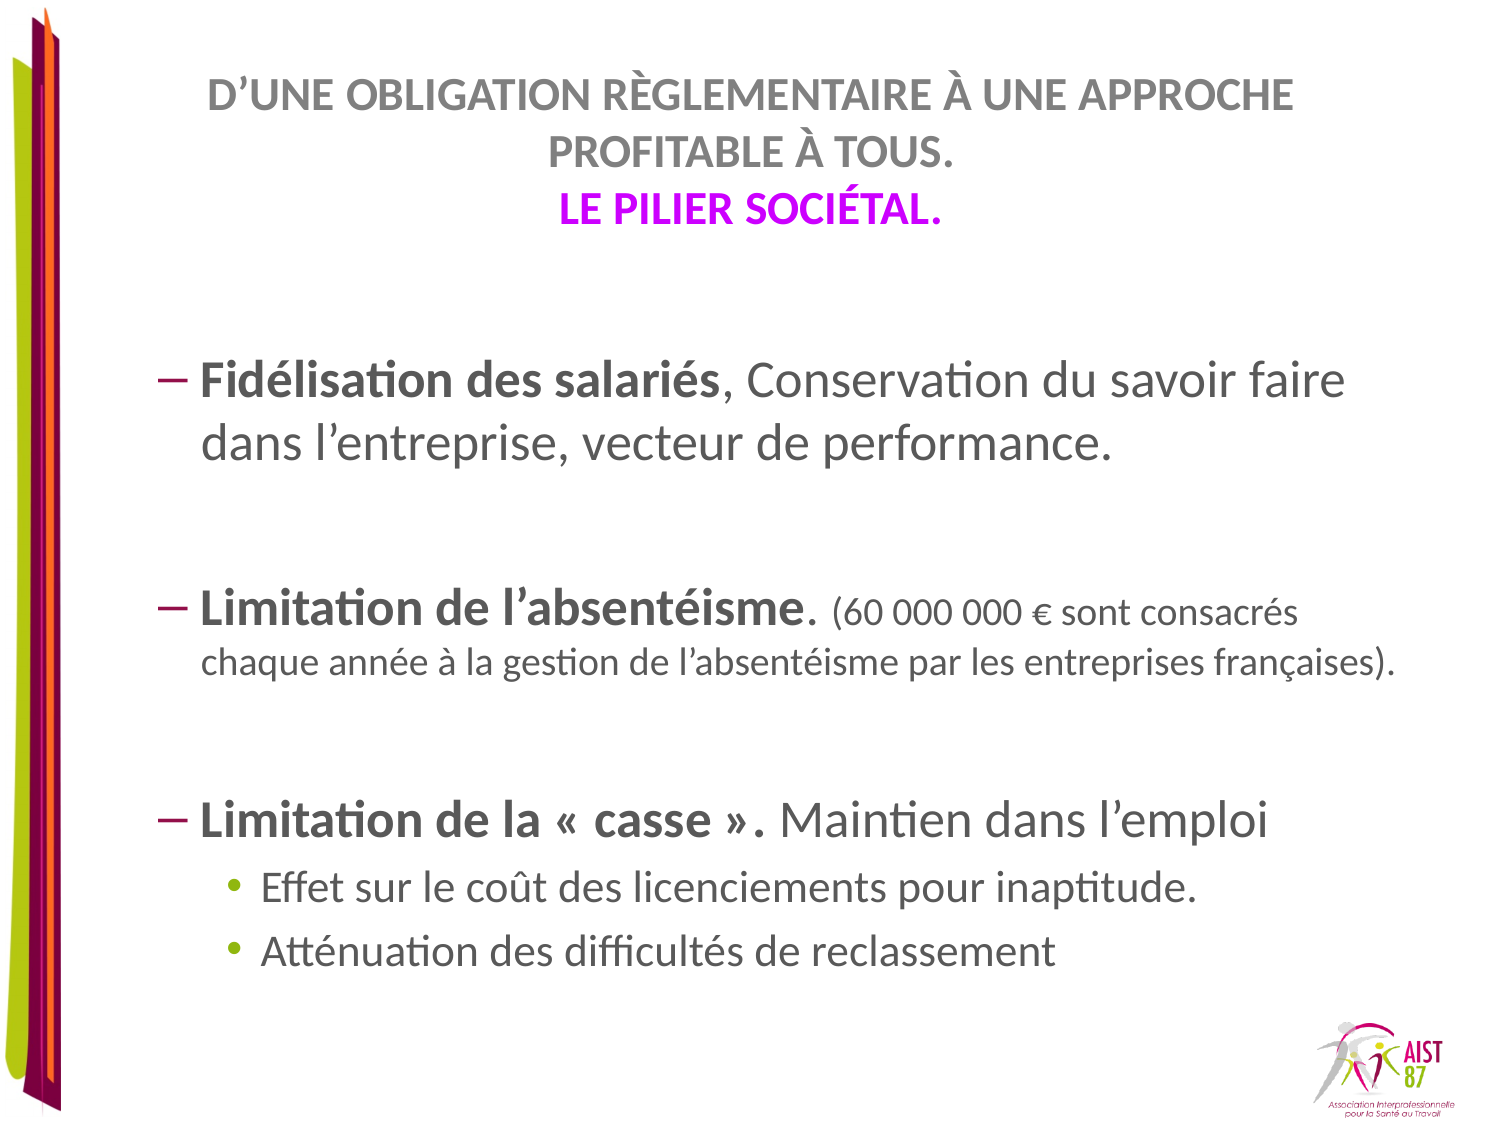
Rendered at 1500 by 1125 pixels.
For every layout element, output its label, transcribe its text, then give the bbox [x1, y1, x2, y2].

picture [1293, 1023, 1457, 1118]
list Fidélisation des salariés, Conservation du savoir faire dans l’entreprise, vecteur de performance. Limitation de l’absentéisme. (60 000 000 € sont consacrés chaque année à la gestion de l’absentéisme par les entreprises françaises). Limitation de la « casse ». Maintien dans l’emploi Effet sur le coût des licenciements pour inaptitude. Atténuation des difficultés de reclassement [75, 262, 1425, 1035]
picture [6, 8, 61, 1116]
title D’une obligation règlementaire à une approche profitable à tous. Le pilier sociétal. [76, 54, 1427, 243]
